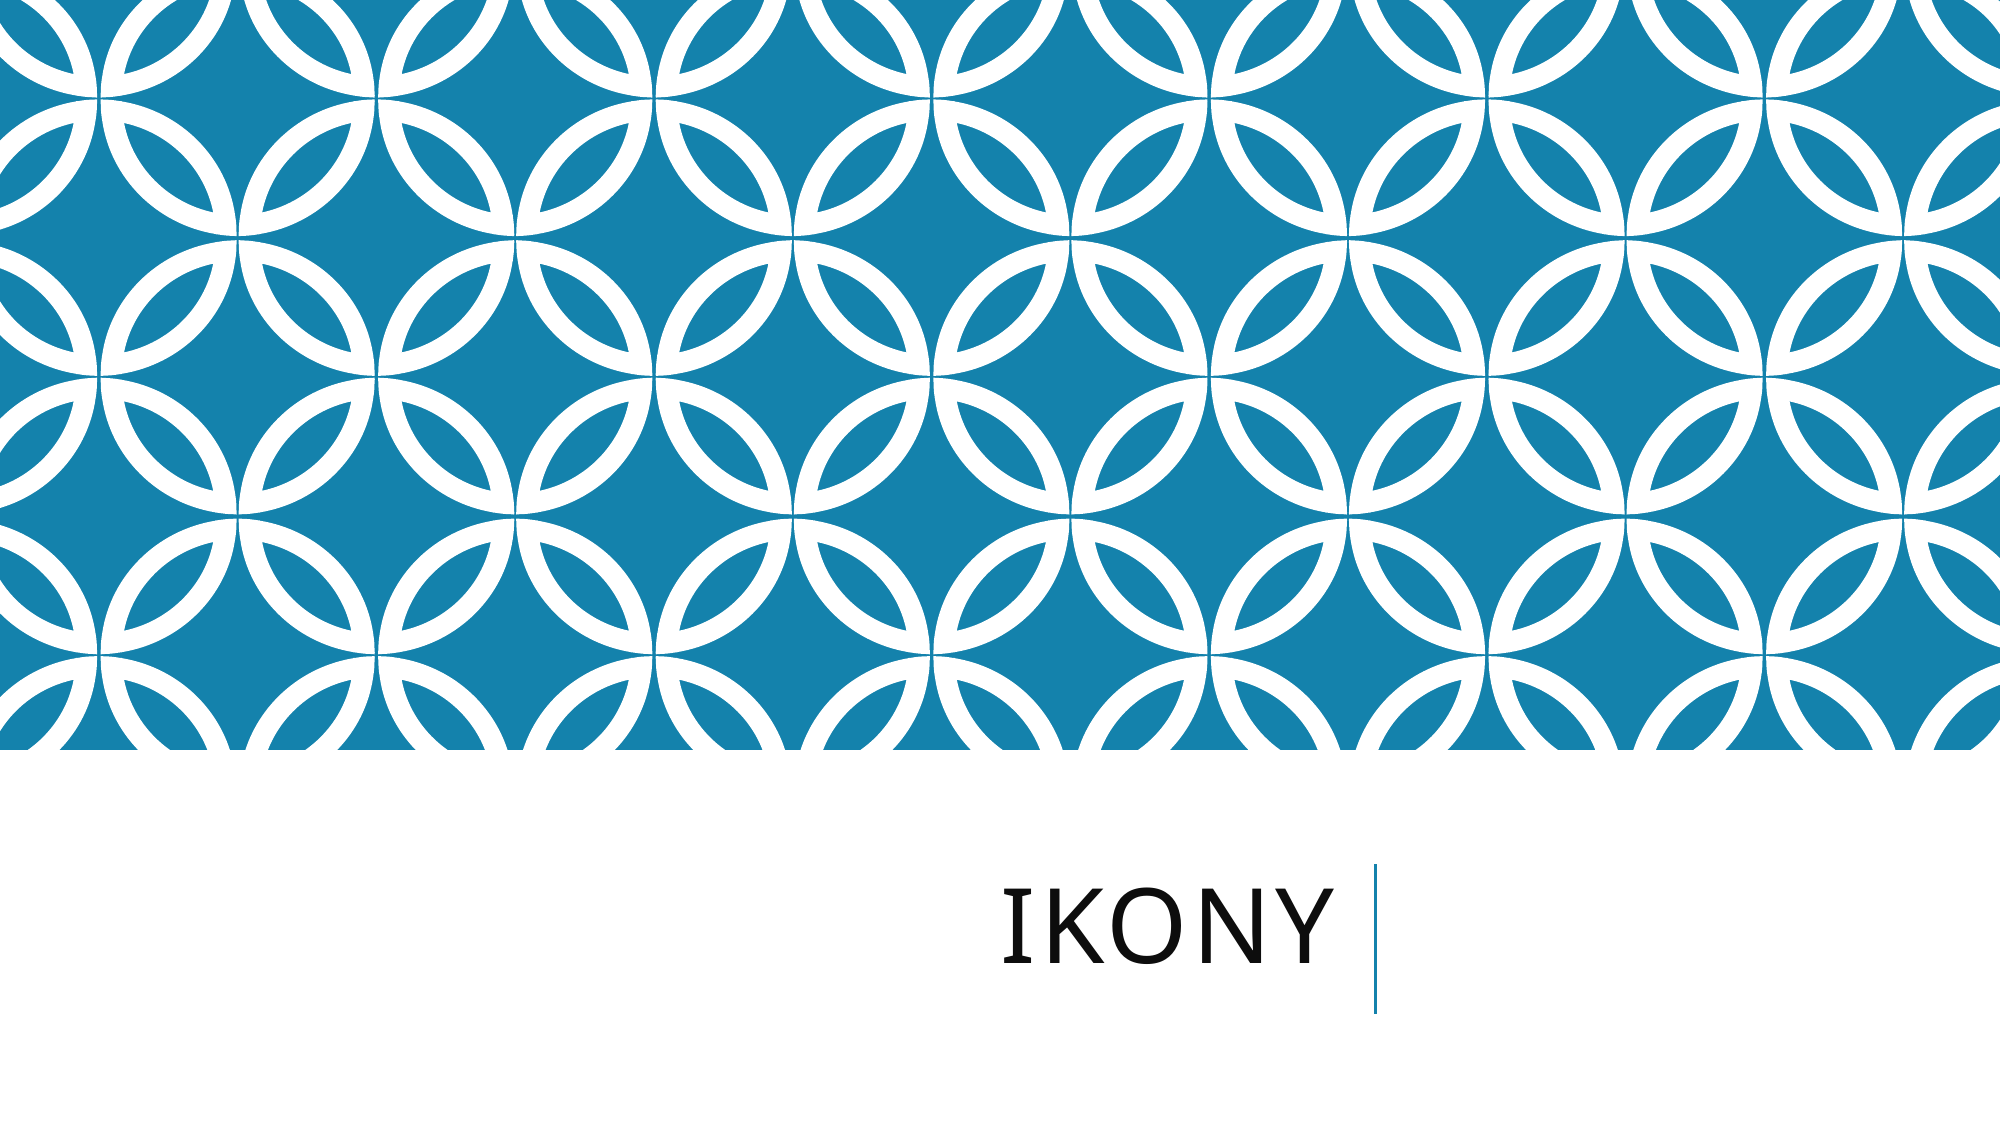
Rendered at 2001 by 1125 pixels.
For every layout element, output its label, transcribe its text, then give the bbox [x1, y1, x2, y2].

title Ikony [75, 813, 1350, 1054]
